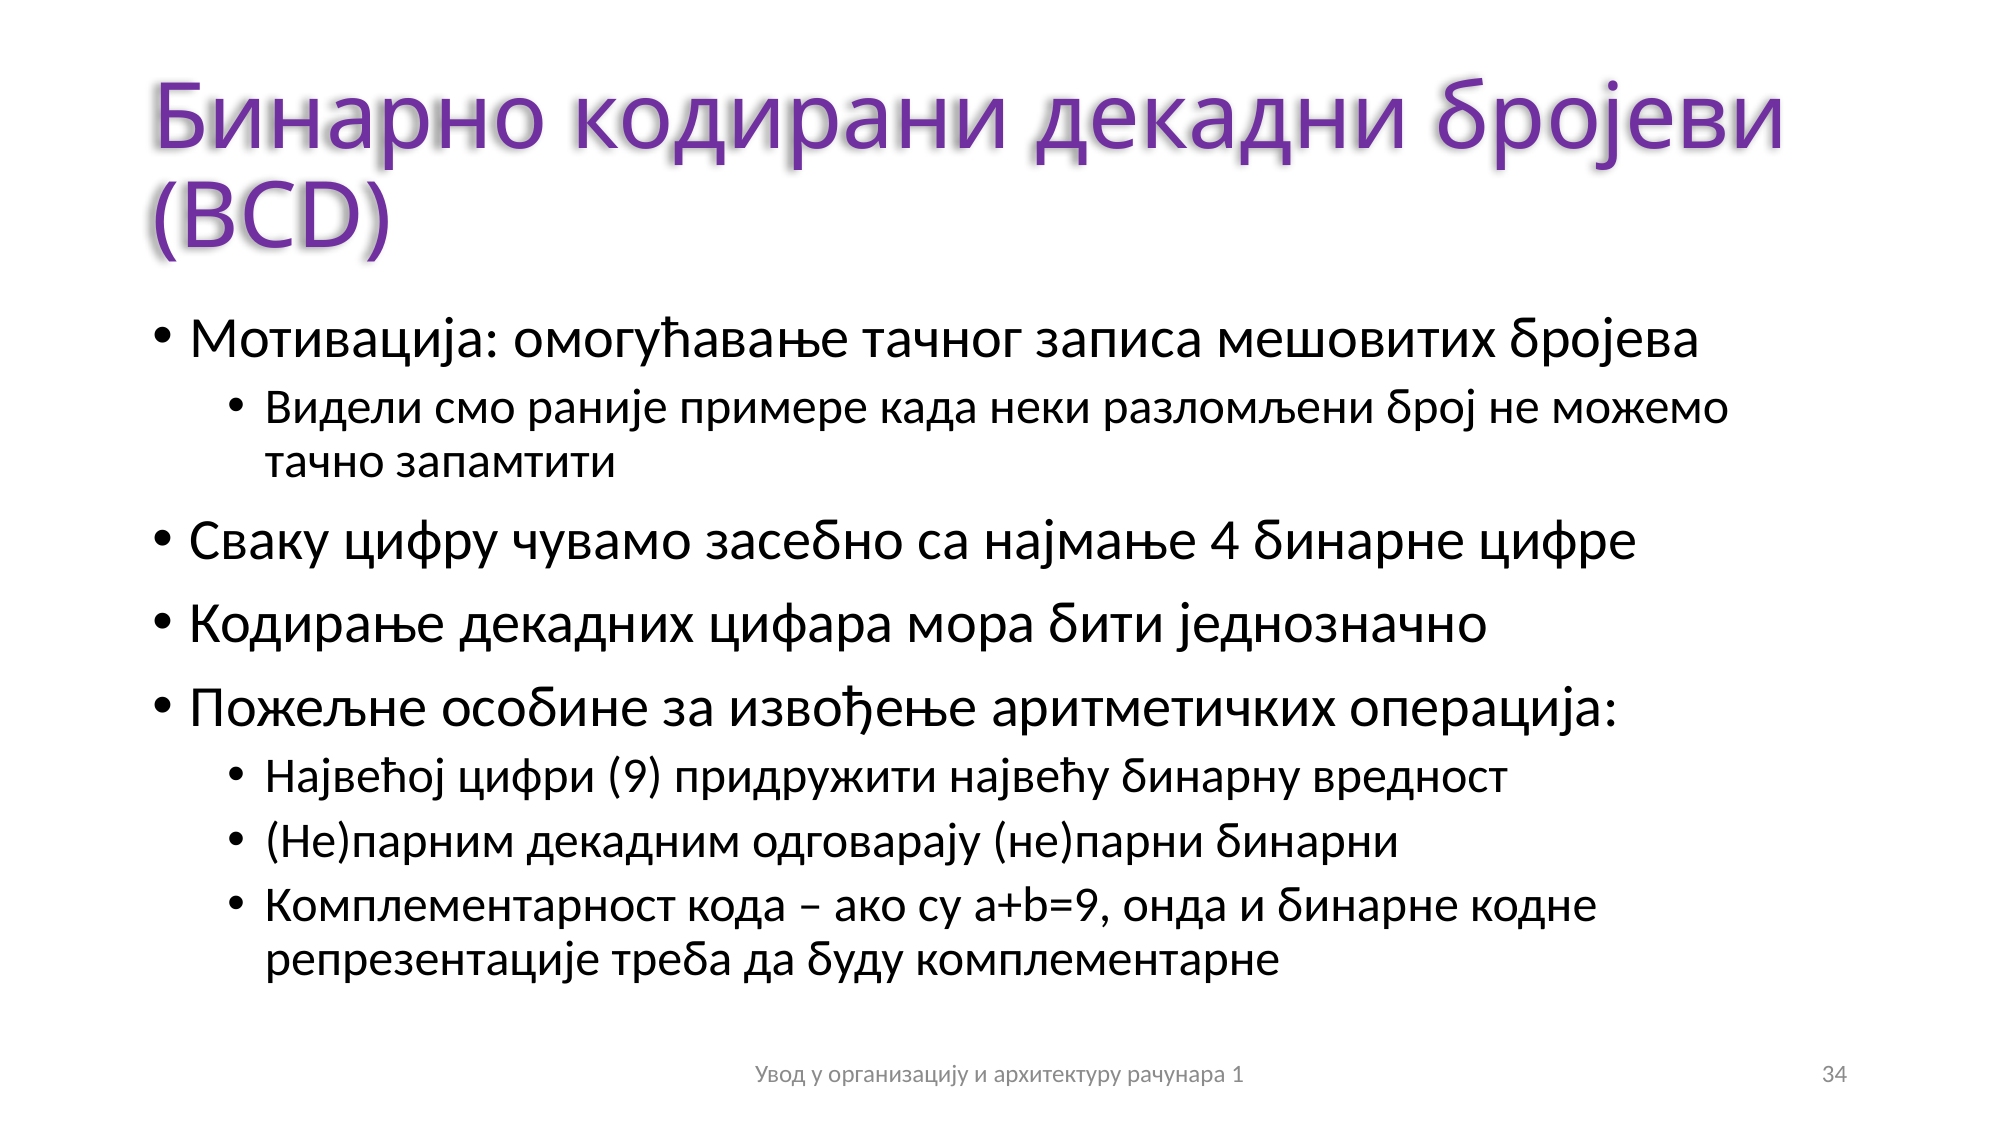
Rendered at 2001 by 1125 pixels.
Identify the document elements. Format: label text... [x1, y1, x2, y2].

slide_number 34 [1412, 1042, 1863, 1103]
footer Увод у организацију и архитектуру рачунара 1 [662, 1042, 1338, 1103]
list Мотивација: омогућавање тачног записа мешовитих бројева Видели смо раније примере када неки разломљени број не можемо тачно запамтити Сваку цифру чувамо засебно са најмање 4 бинарне цифре Кодирање декадних цифара мора бити једнозначно Пожељне особине за извођење аритметичких операција: Највећој цифри (9) придружити највећу бинарну вредност (Не)парним декадним одговарају (не)парни бинарни Комплементарност кода – ако су a+b=9, онда и бинарне кодне репрезентације треба да буду комплементарне [137, 299, 1863, 1014]
title Бинарно кодирани декадни бројеви (BCD) [137, 59, 1863, 278]
